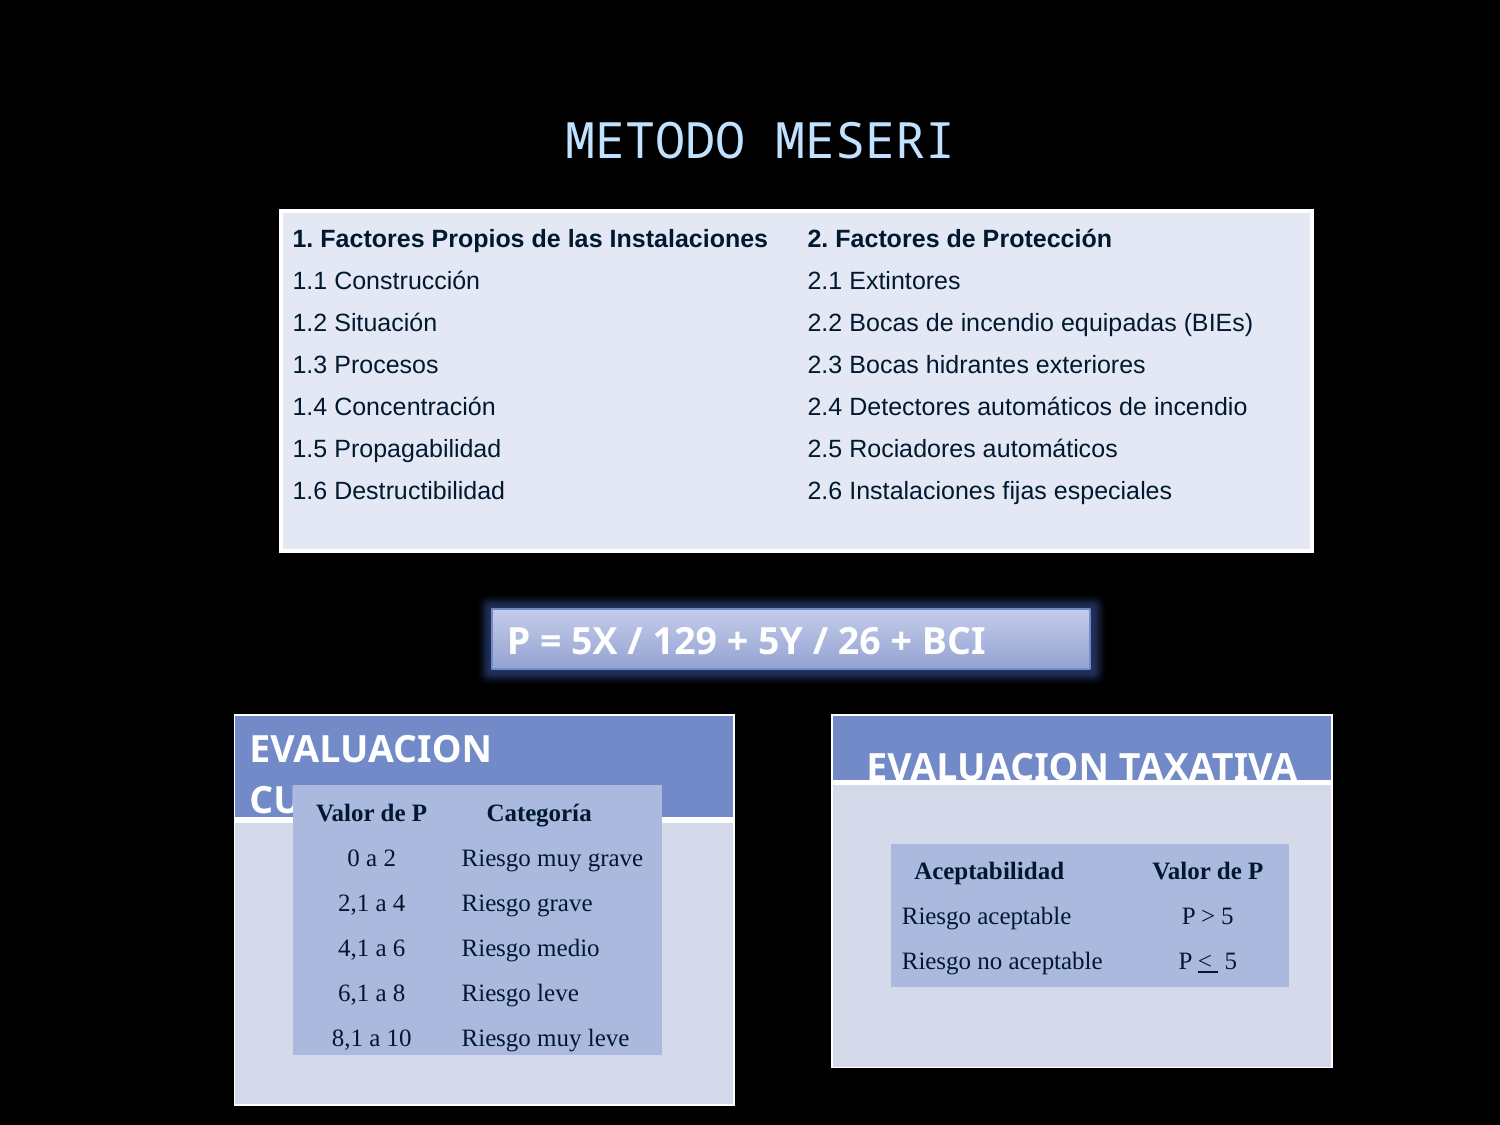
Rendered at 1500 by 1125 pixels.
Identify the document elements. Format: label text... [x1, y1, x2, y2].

table_cell 2,1 a 4 [293, 875, 451, 920]
table_cell P < 5 [1127, 934, 1289, 987]
table_cell Riesgo no aceptable [891, 934, 1127, 987]
table_cell 0 a 2 [293, 830, 451, 875]
text_box P = 5X / 129 + 5Y / 26 + BCI [491, 608, 1091, 670]
table_header EVALUACION TAXATIVA [833, 716, 1331, 780]
table_cell Riesgo medio [451, 920, 662, 965]
table_cell 6,1 a 8 [293, 965, 451, 1010]
table_header EVALUACION CUALITATIVA [235, 716, 733, 817]
table_header Valor de P [293, 785, 451, 830]
table_cell Riesgo grave [451, 875, 662, 920]
table_cell Riesgo muy grave [451, 830, 662, 875]
table_cell Riesgo muy leve [451, 1010, 662, 1055]
text_box METODO MESERI [58, 70, 1453, 176]
table_cell 4,1 a 6 [293, 920, 451, 965]
table_cell Riesgo leve [451, 965, 662, 1010]
table_header Categoría [451, 785, 662, 830]
table_cell 8,1 a 10 [293, 1010, 451, 1055]
table_cell P > 5 [1127, 889, 1289, 934]
table_cell [833, 785, 1331, 1067]
table_header 2. Factores de Protección 2.1 Extintores 2.2 Bocas de incendio equipadas (BIEs) 2.3 Bocas hidrantes exteriores 2.4 Detectores automáticos de incendio 2.5 Rociadores automáticos 2.6 Instalaciones fijas especiales [796, 213, 1310, 549]
table_cell [235, 823, 733, 1104]
table_cell Riesgo aceptable [891, 889, 1127, 934]
table_header Aceptabilidad [891, 844, 1127, 889]
table_header Valor de P [1127, 844, 1289, 889]
table_header 1. Factores Propios de las Instalaciones 1.1 Construcción 1.2 Situación 1.3 Procesos 1.4 Concentración 1.5 Propagabilidad 1.6 Destructibilidad [283, 213, 796, 549]
